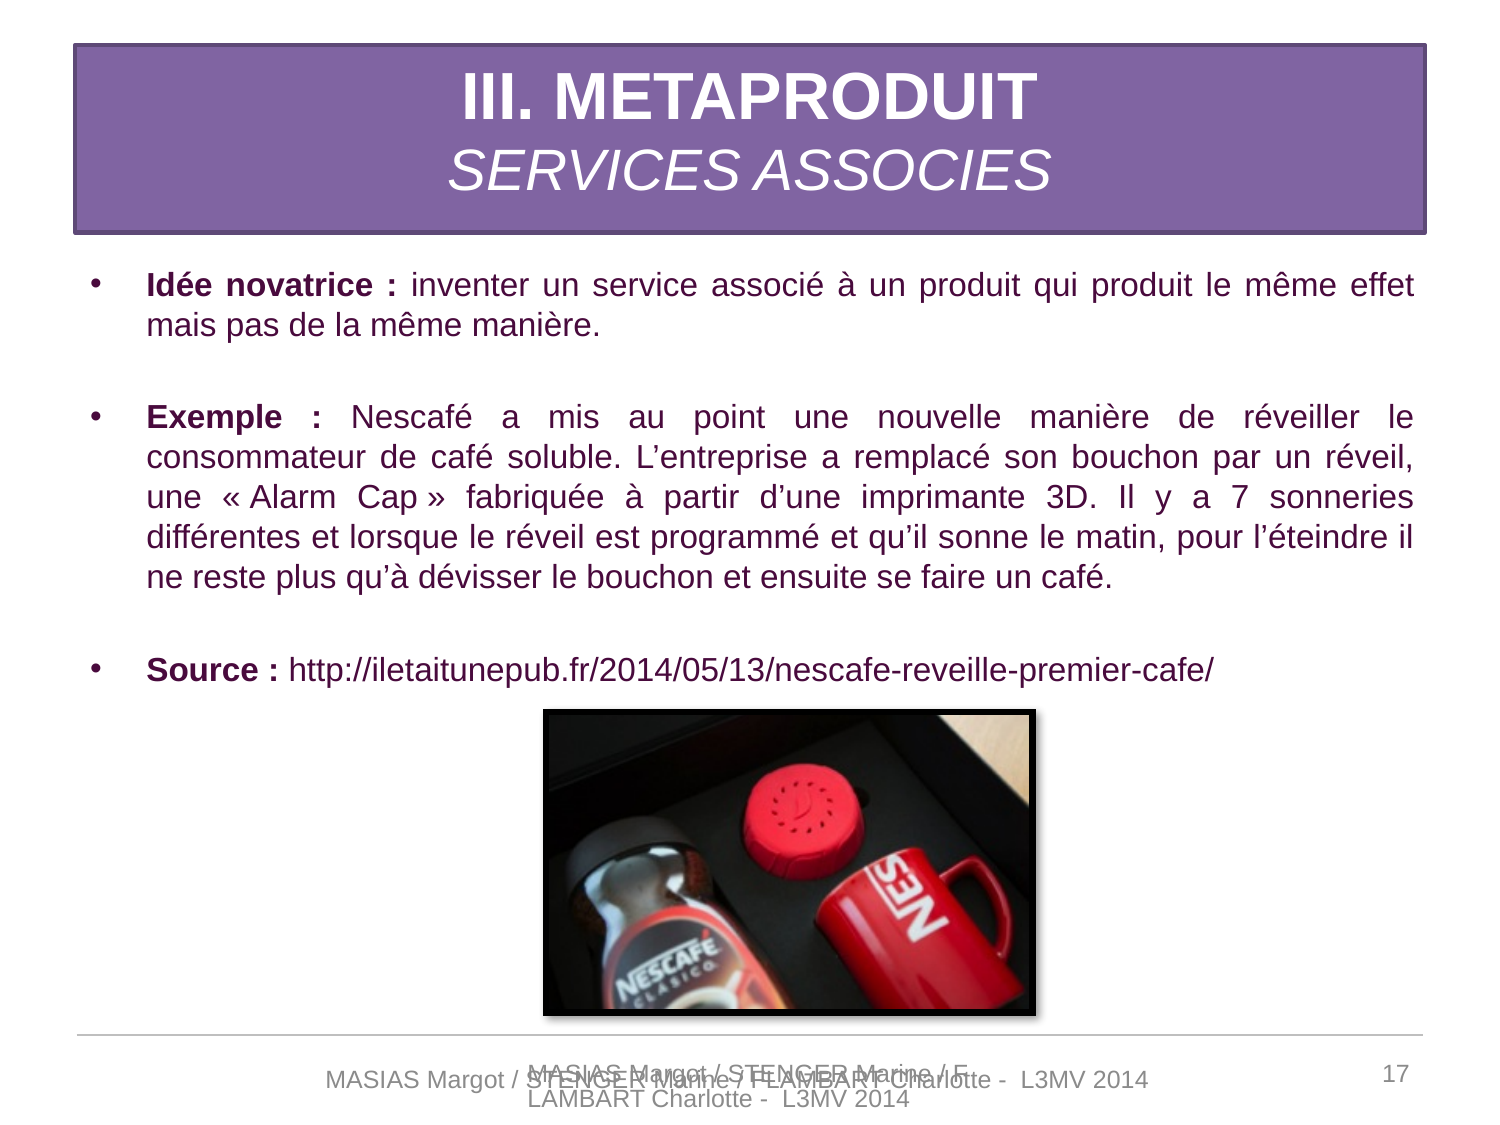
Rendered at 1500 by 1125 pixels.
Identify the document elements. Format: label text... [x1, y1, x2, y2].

text_box MASIAS Margot / STENGER Marine / FLAMBART Charlotte - L3MV 2014 [988, 1058, 1247, 1099]
title III. METAPRODUIT SERVICES ASSOCIES [73, 43, 1427, 235]
text_box MASIAS Margot / STENGER Marine / FLAMBART Charlotte - L3MV 2014 [230, 1058, 512, 1099]
slide_number 17 [1074, 1042, 1425, 1103]
list Idée novatrice : inventer un service associé à un produit qui produit le même effet mais pas de la même manière. Exemple : Nescafé a mis au point une nouvelle manière de réveiller le consommateur de café soluble. L’entreprise a remplacé son bouchon par un réveil, une « Alarm Cap » fabriquée à partir d’une imprimante 3D. Il y a 7 sonneries différentes et lorsque le réveil est programmé et qu’il sonne le matin, pour l’éteindre il ne reste plus qu’à dévisser le bouchon et ensuite se faire un café. Source : http://iletaitunepub.fr/2014/05/13/nescafe-reveille-premier-cafe/ [75, 255, 1431, 728]
footer MASIAS Margot / STENGER Marine / FLAMBART Charlotte - L3MV 2014 [512, 1042, 988, 1103]
picture [548, 714, 1030, 1010]
